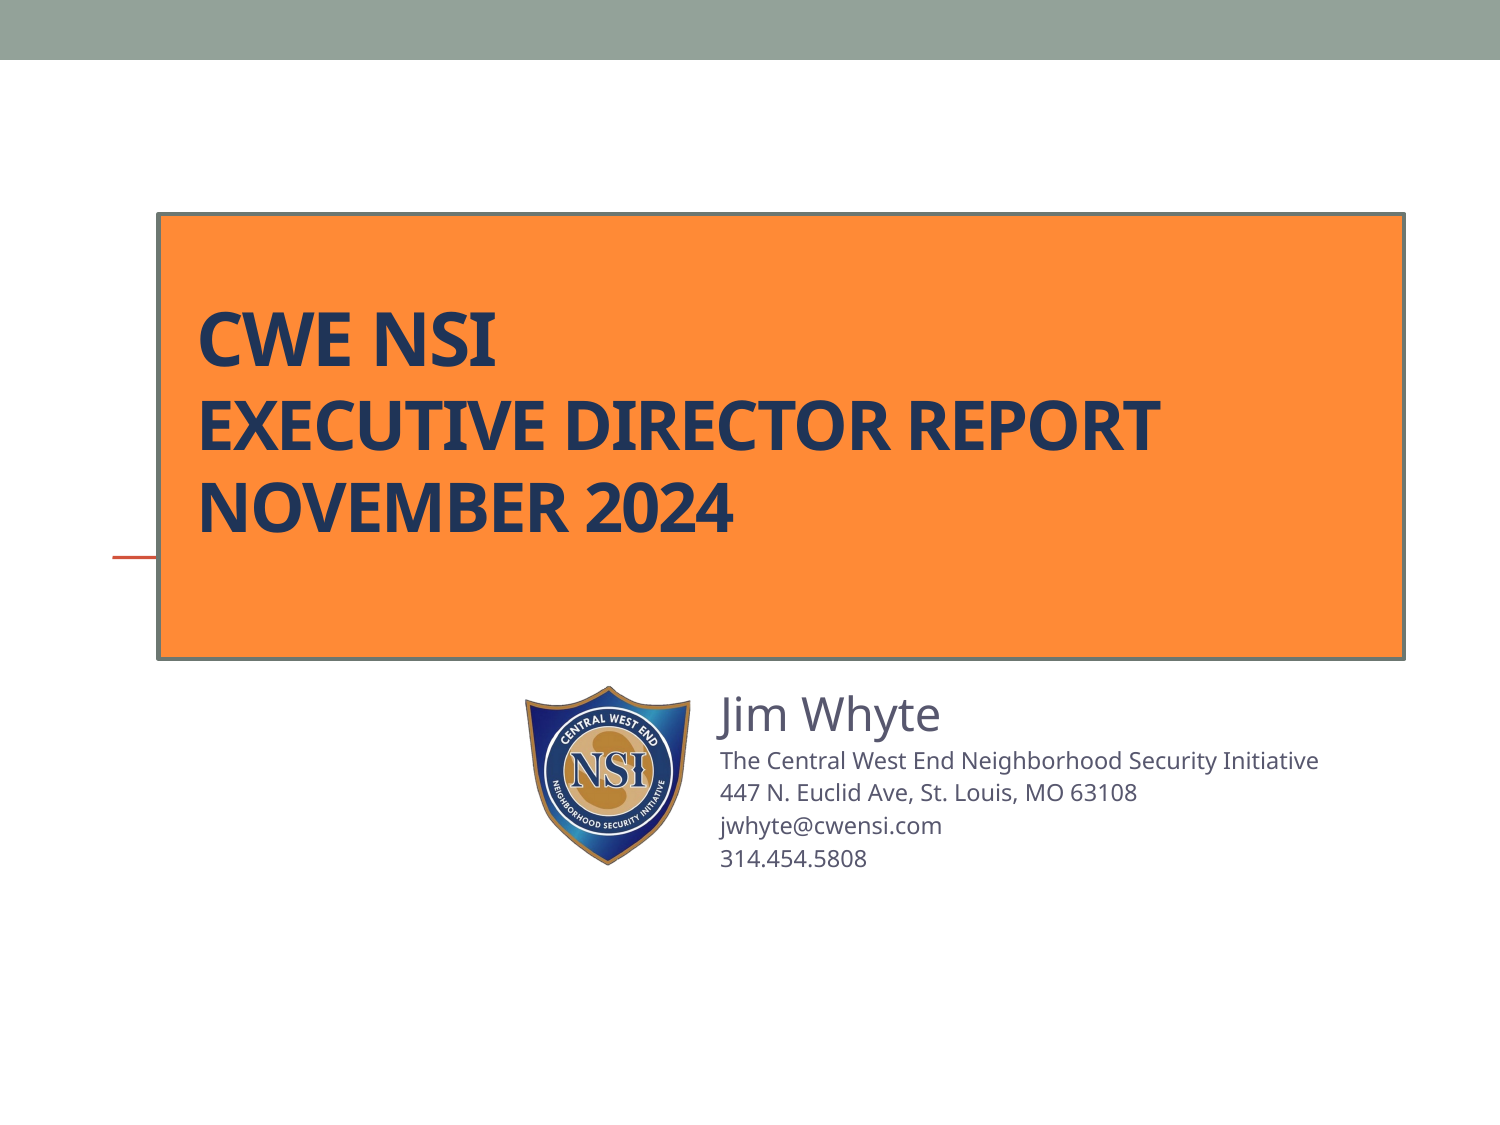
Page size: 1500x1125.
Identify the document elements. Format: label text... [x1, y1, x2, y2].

text_box [275, 346, 1075, 456]
subtitle Jim Whyte The Central West End Neighborhood Security Initiative 447 N. Euclid Ave, St. Louis, MO 63108 jwhyte@cwensi.com 314.454.5808 [711, 677, 1430, 881]
title CWE NSI Executive Director Report November 2024 [181, 289, 1390, 554]
picture [511, 676, 706, 881]
text_box [156, 212, 1406, 661]
